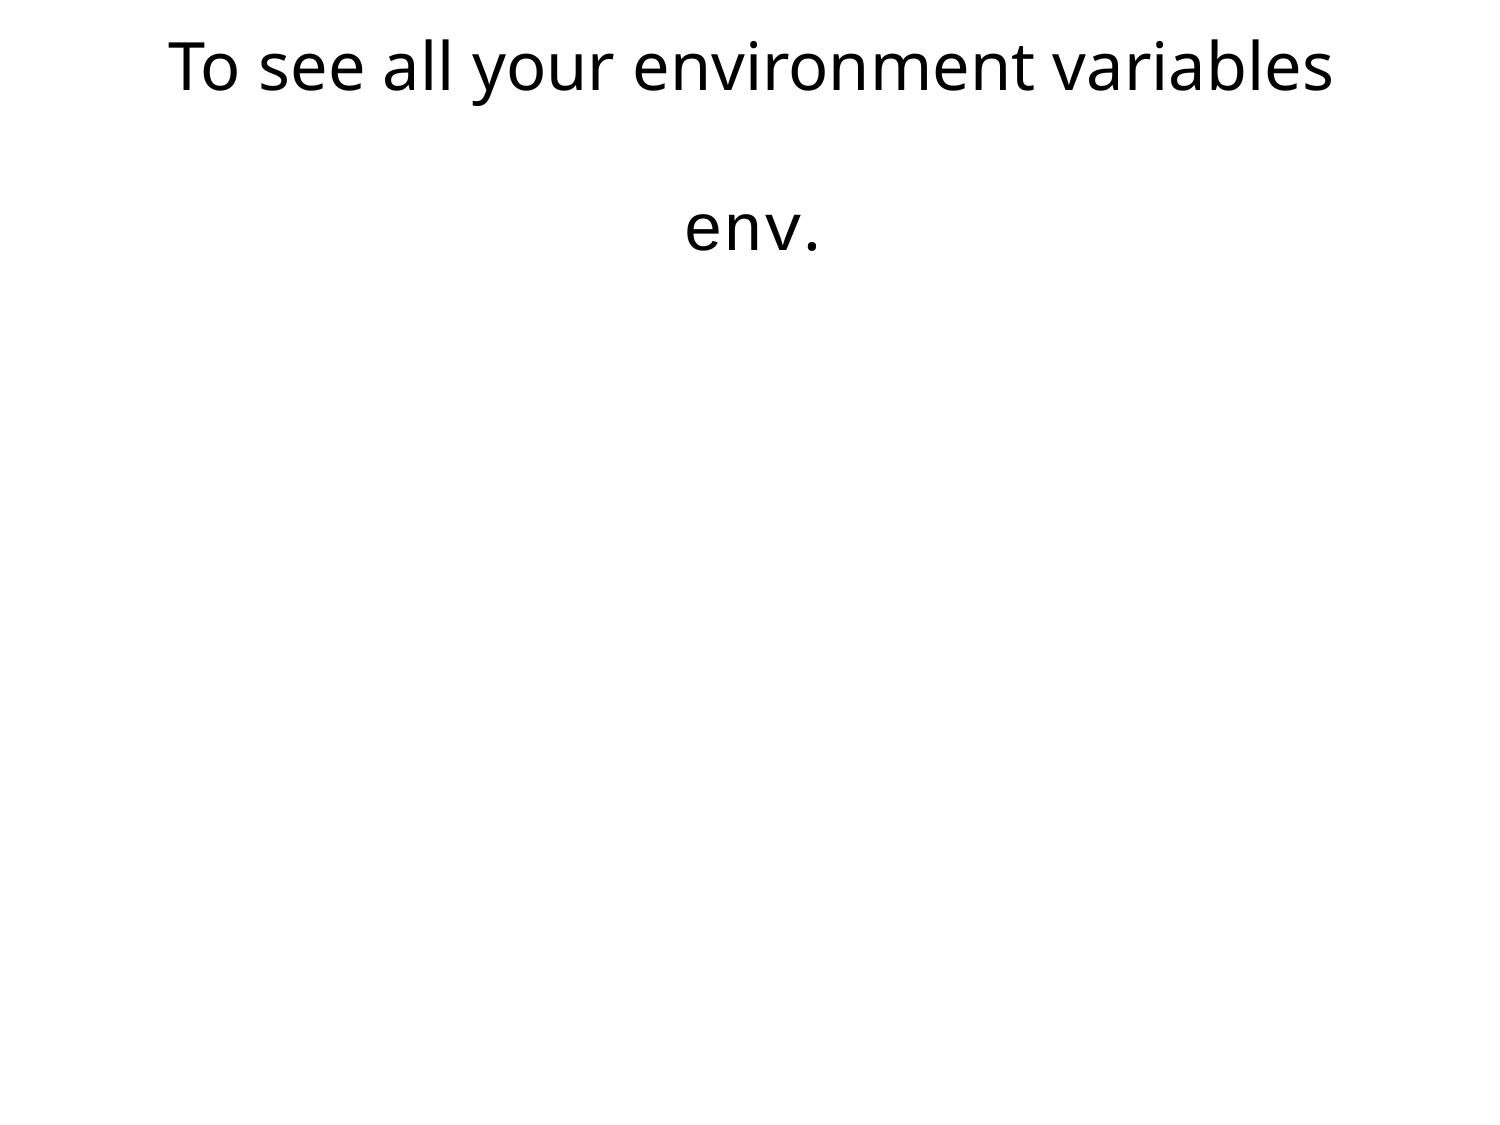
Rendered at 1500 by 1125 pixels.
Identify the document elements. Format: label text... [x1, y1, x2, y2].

text_box To see all your environment variables env. [2, 16, 1500, 431]
